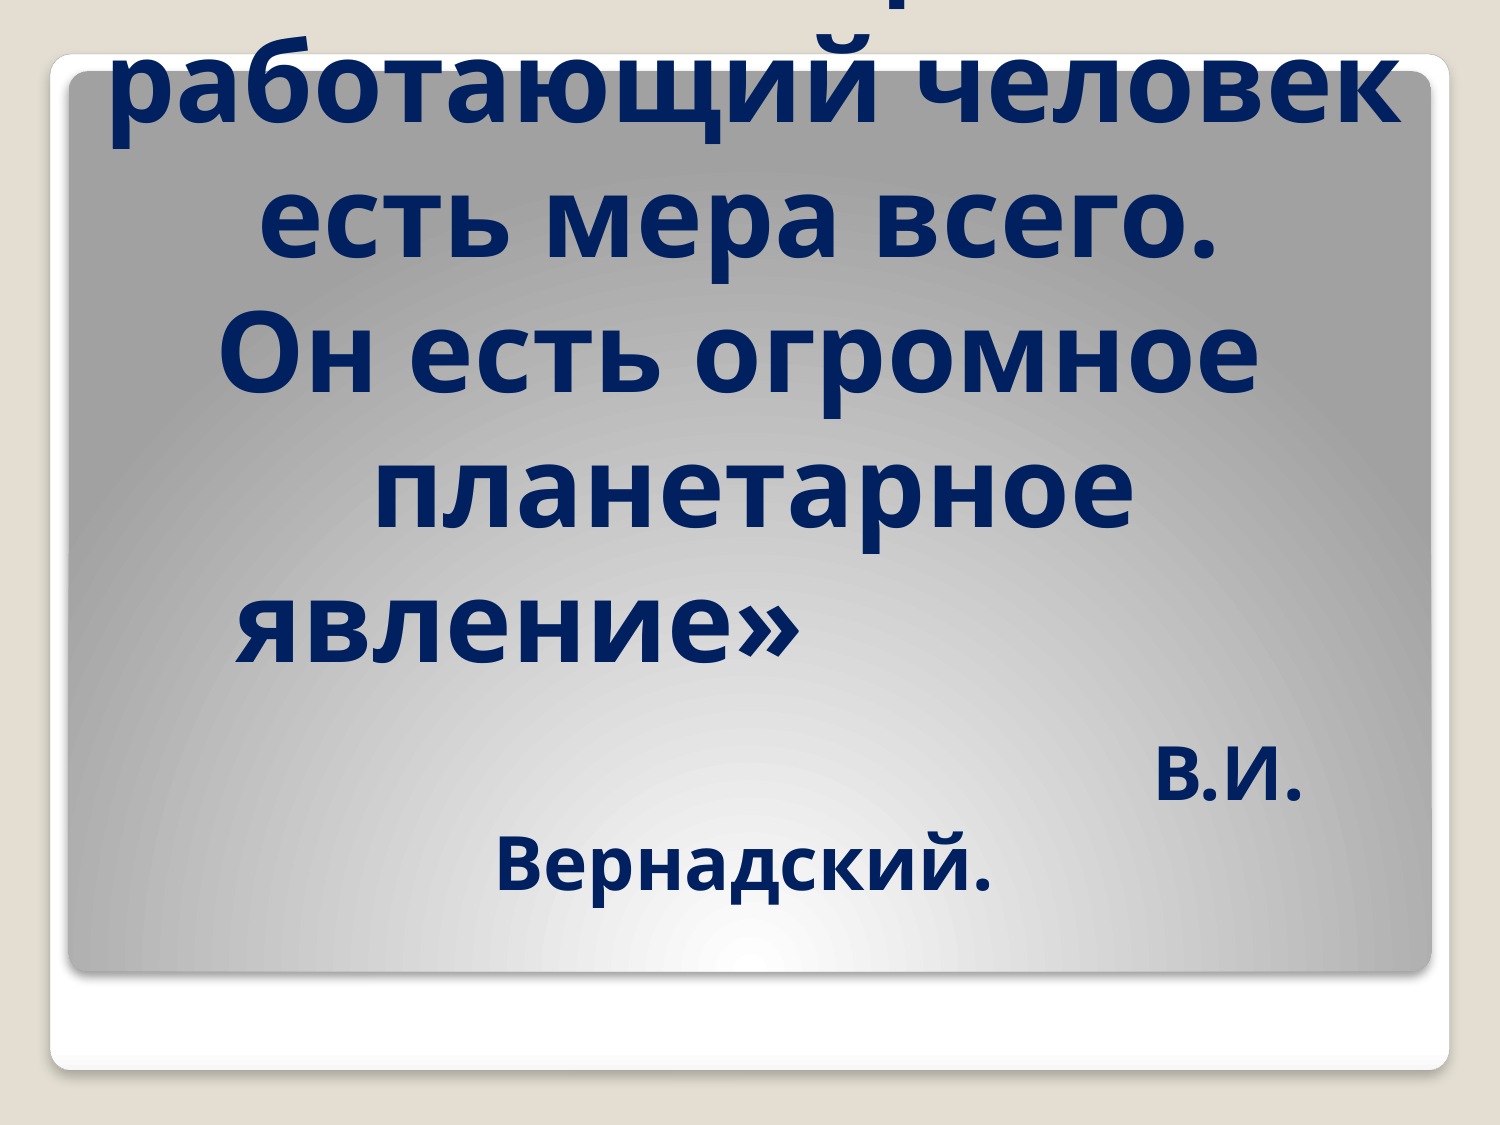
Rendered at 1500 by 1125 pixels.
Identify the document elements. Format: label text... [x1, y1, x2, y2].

title «Мыслящий и работающий человек есть мера всего. Он есть огромное планетарное явление» В.И. Вернадский. [82, 125, 1425, 913]
